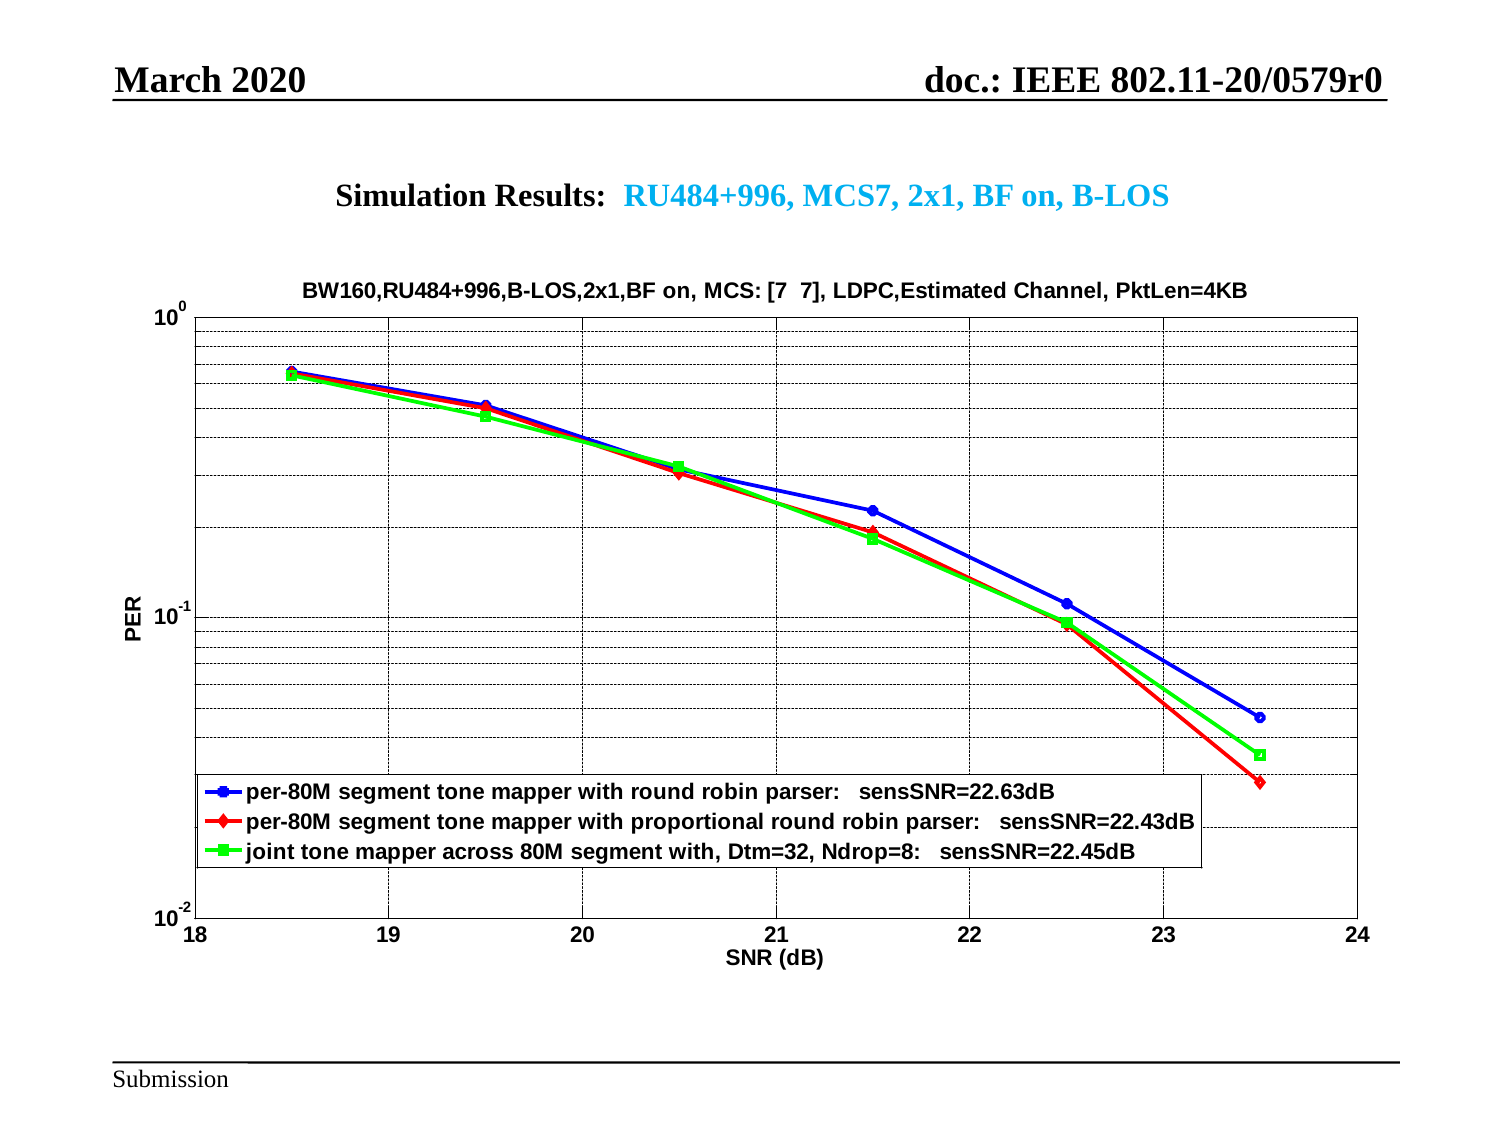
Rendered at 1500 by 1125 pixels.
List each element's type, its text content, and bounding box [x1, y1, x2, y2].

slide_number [114, 54, 309, 101]
title Simulation Results: RU484+996, MCS7, 2x1, BF on, B-LOS [77, 165, 1429, 221]
picture [0, 262, 1500, 1000]
